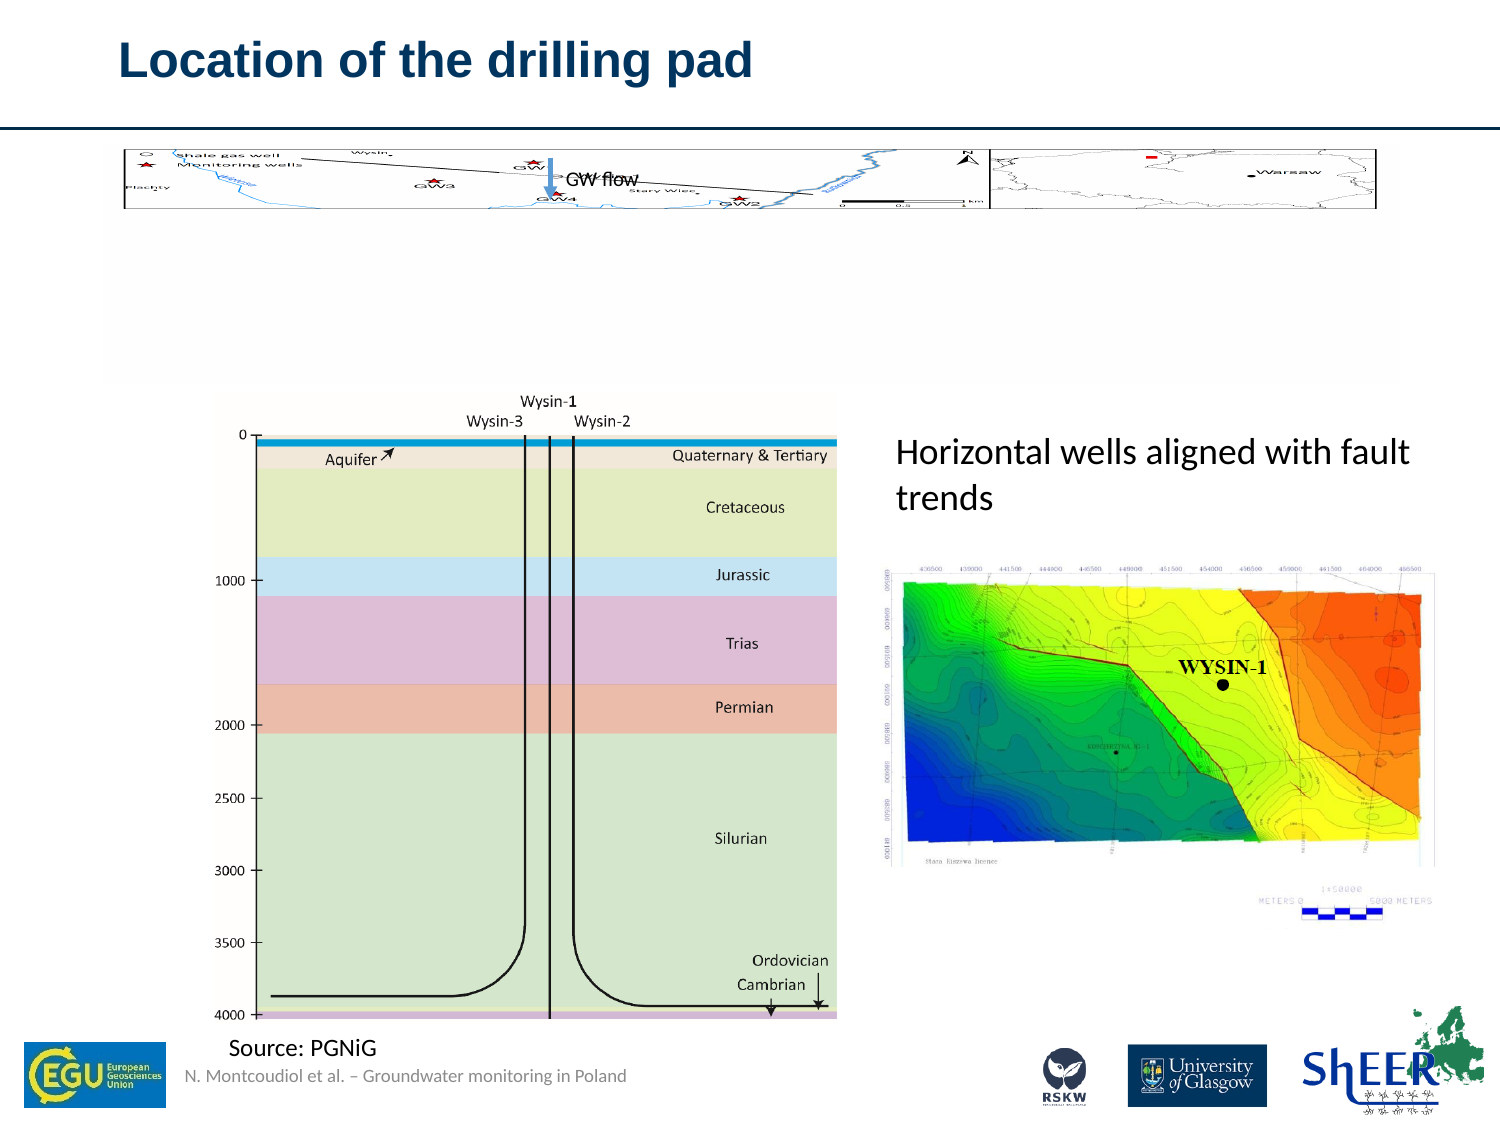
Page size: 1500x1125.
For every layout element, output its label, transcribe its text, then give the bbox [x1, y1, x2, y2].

text_box Source: PGNiG [214, 1024, 462, 1069]
title Location of the drilling pad [103, 8, 1397, 114]
picture [24, 1042, 166, 1108]
picture [1127, 1044, 1268, 1108]
picture [214, 392, 837, 1024]
picture [1302, 1006, 1484, 1115]
picture [102, 143, 1400, 384]
picture [1042, 1047, 1086, 1106]
picture [1247, 876, 1438, 929]
text_box Horizontal wells aligned with fault trends [881, 420, 1438, 525]
picture [881, 562, 1438, 867]
